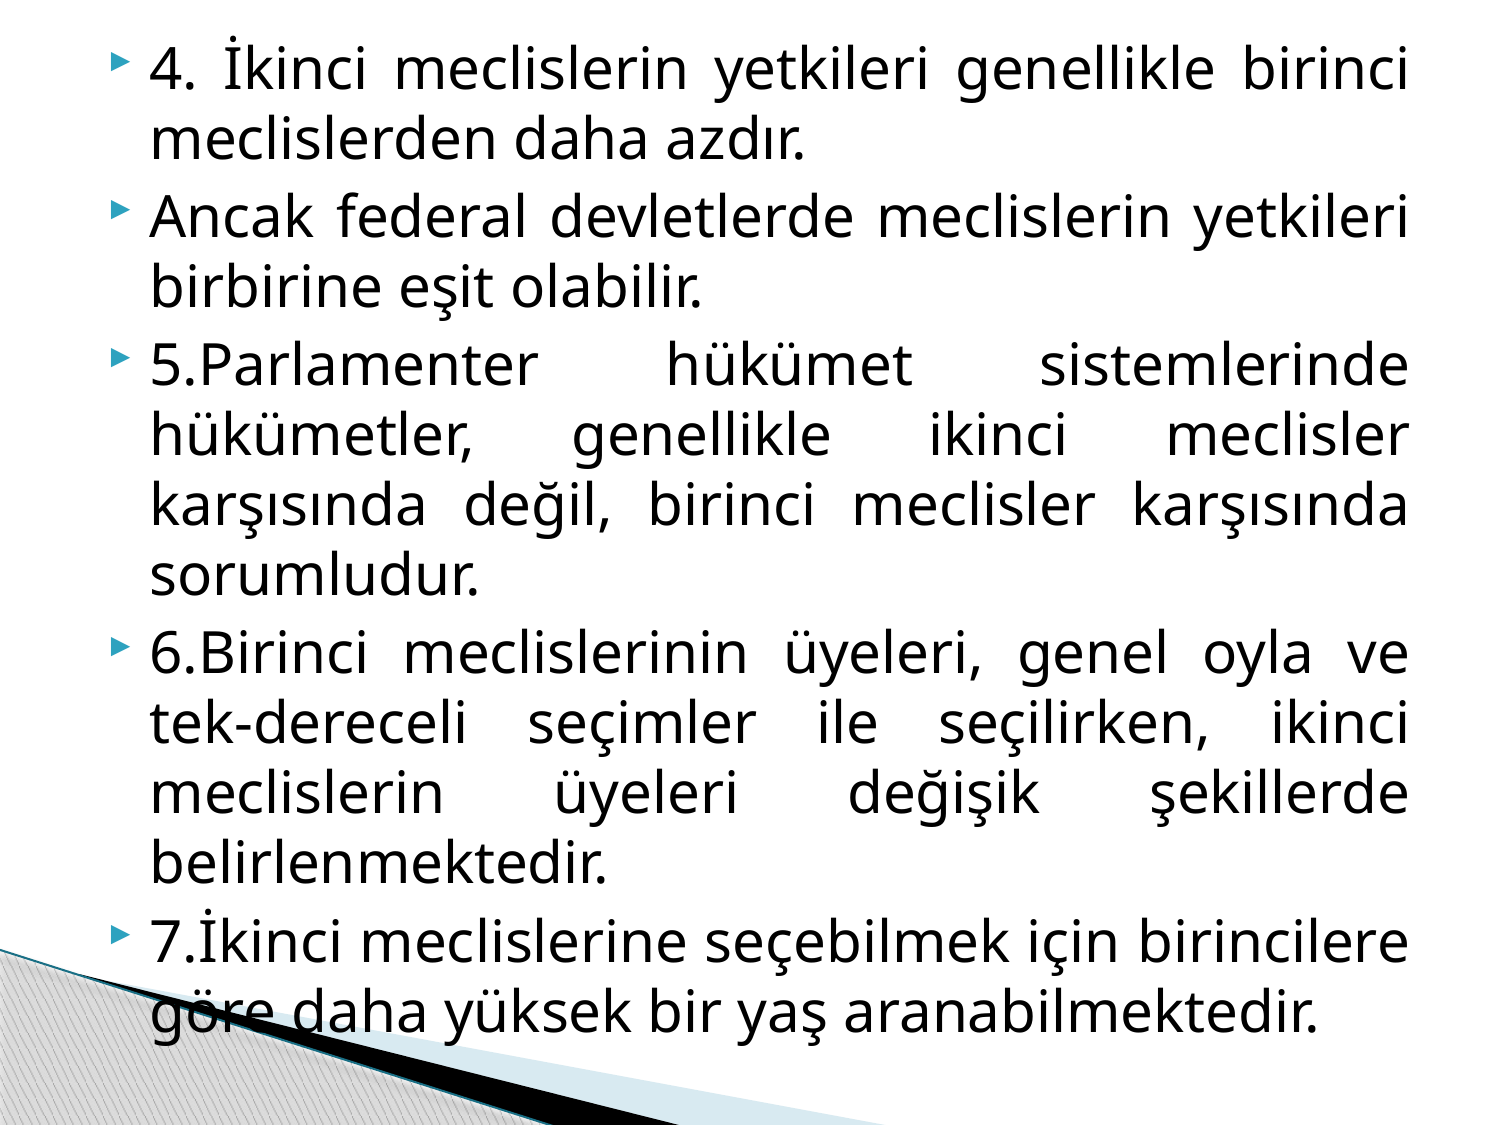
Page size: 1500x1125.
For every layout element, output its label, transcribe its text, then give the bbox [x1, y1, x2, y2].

list 4. İkinci meclislerin yetkileri genellikle birinci meclislerden daha azdır. Ancak federal devletlerde meclislerin yetkileri birbirine eşit olabilir. 5.Parlamenter hükümet sistemlerinde hükümetler, genellikle ikinci meclisler karşısında değil, birinci meclisler karşısında sorumludur. 6.Birinci meclislerinin üyeleri, genel oyla ve tek-dereceli seçimler ile seçilirken, ikinci meclislerin üyeleri değişik şekillerde belirlenmektedir. 7.İkinci meclislerine seçebilmek için birincilere göre daha yüksek bir yaş aranabilmektedir. [75, 23, 1425, 1125]
